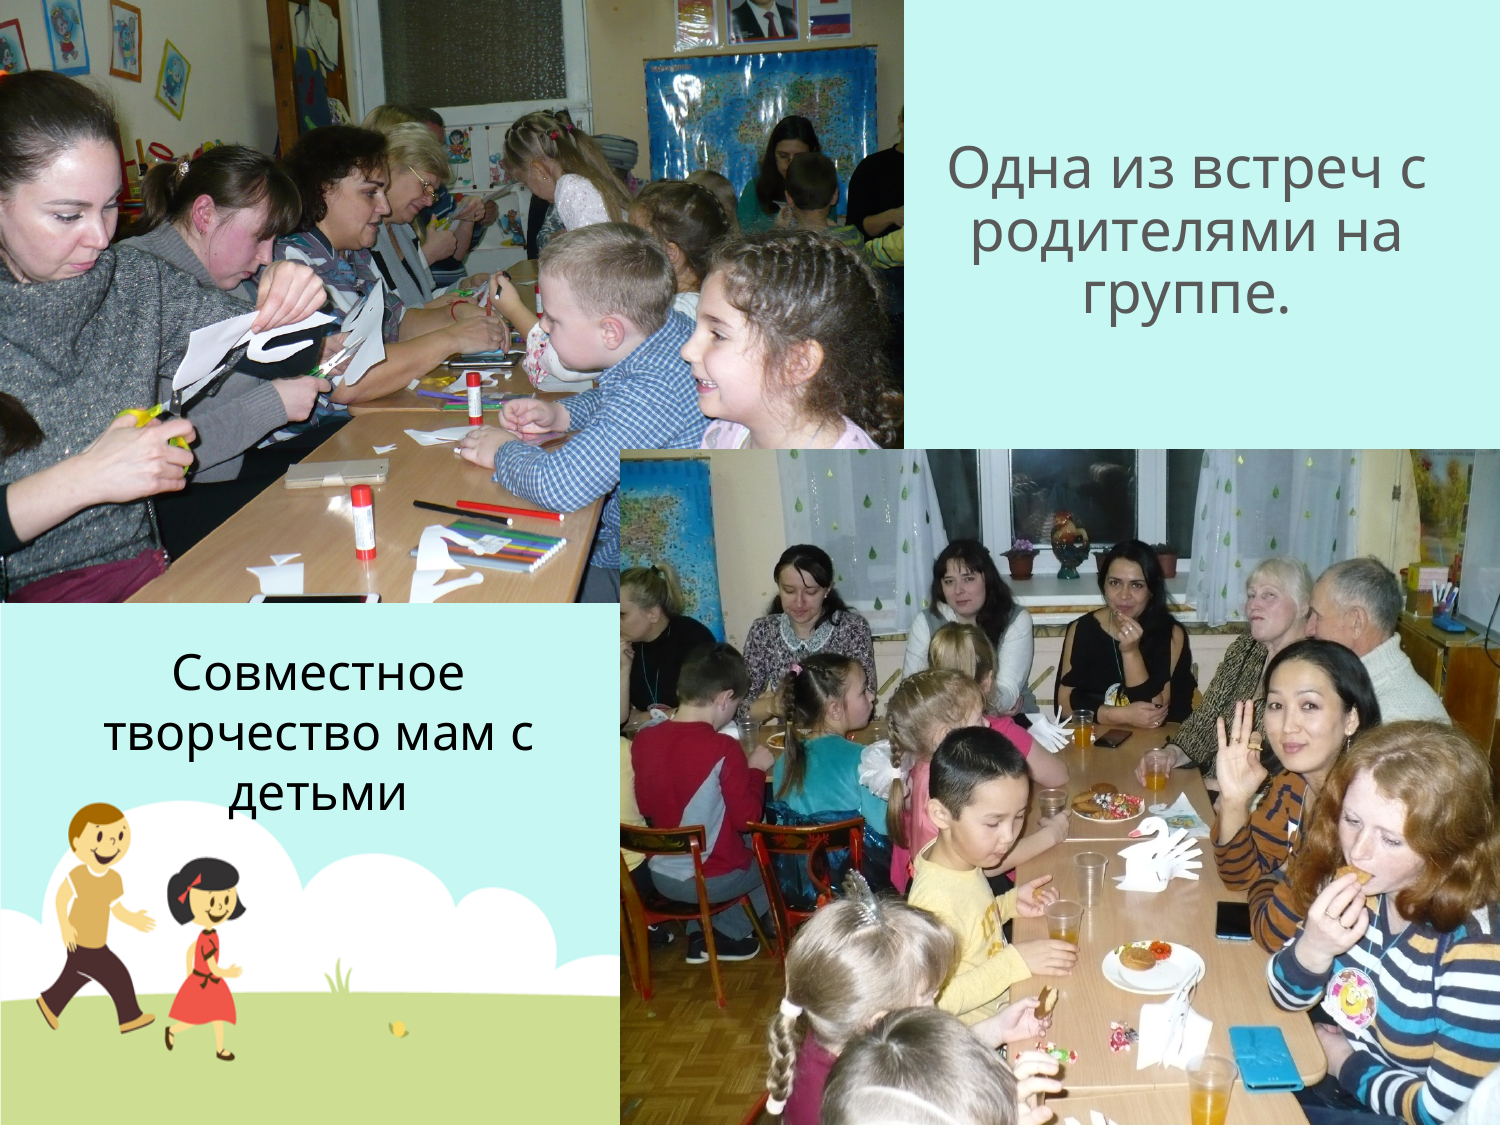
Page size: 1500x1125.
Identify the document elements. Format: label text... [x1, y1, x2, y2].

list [619, 449, 1500, 1125]
title Одна из встреч с родителями на группе. [927, 137, 1447, 335]
picture [0, 0, 1500, 1125]
text_box Совместное творчество мам с детьми [53, 633, 585, 829]
